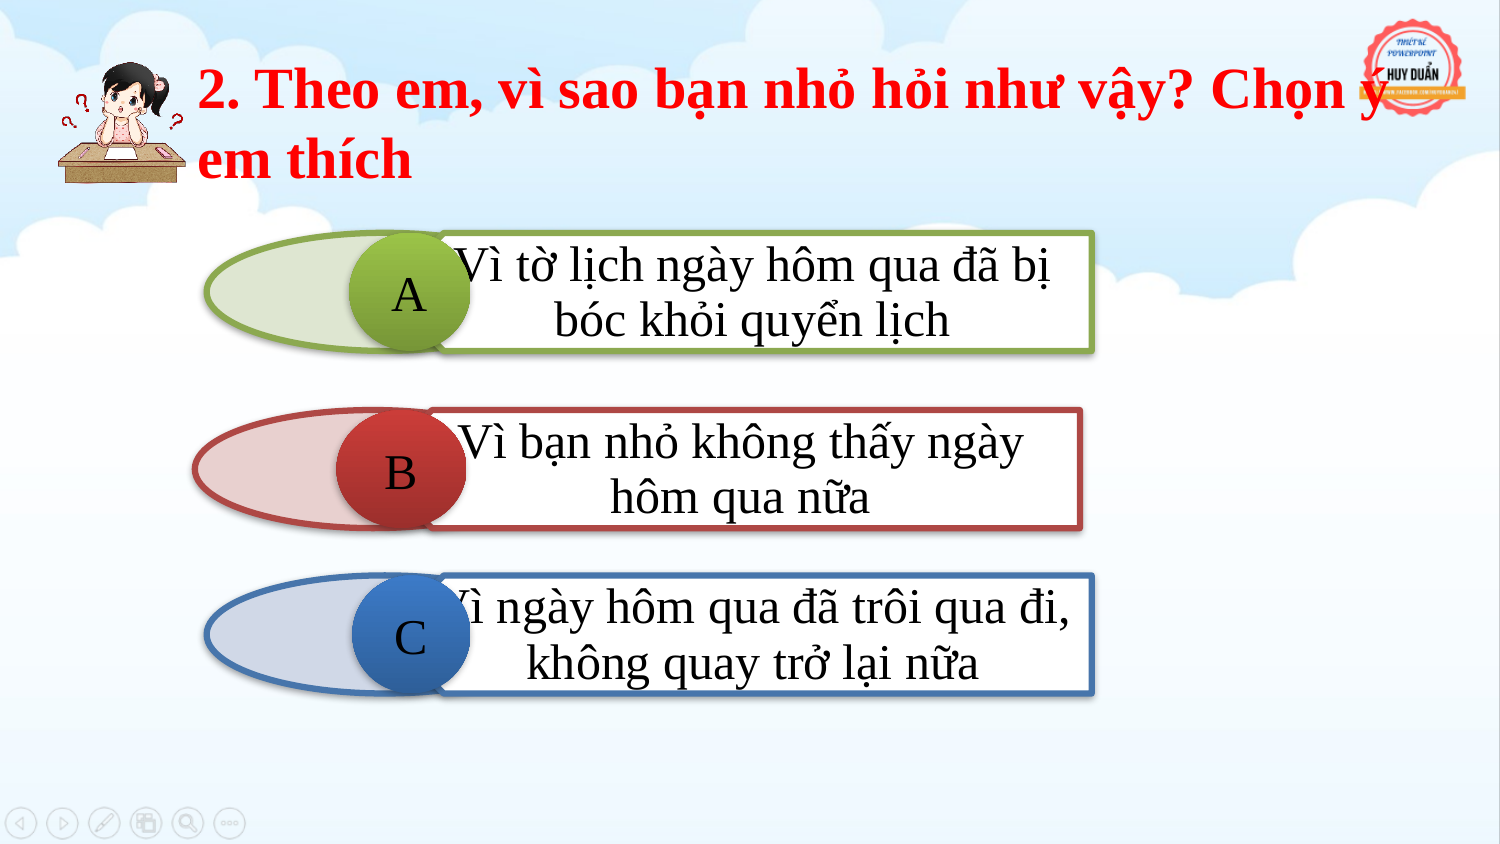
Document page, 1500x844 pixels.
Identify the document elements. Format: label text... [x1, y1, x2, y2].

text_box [194, 409, 1259, 529]
text_box 2. Theo em, vì sao bạn nhỏ hỏi như vậy? Chọn ý em thích [206, 42, 1471, 198]
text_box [206, 232, 1270, 352]
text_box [206, 575, 1270, 694]
picture [0, 0, 1500, 844]
